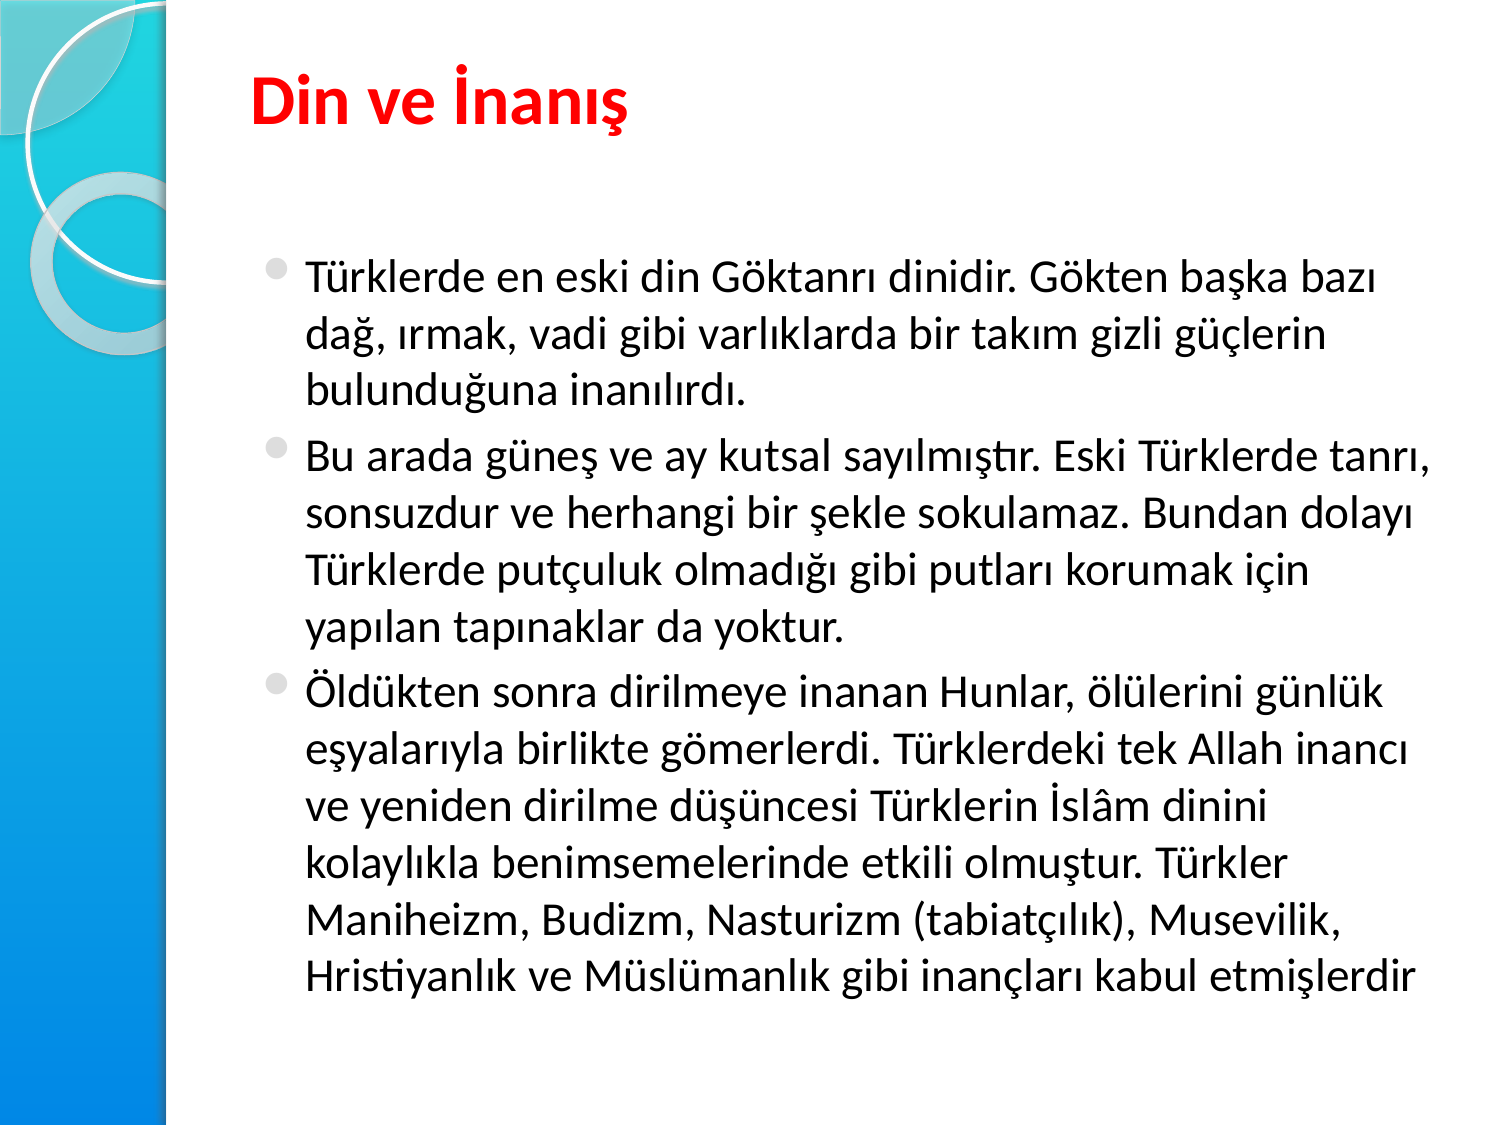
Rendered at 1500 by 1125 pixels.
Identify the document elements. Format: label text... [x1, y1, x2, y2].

title Din ve İnanış [235, 45, 1466, 233]
list Türklerde en eski din Göktanrı dinidir. Gökten başka bazı dağ, ırmak, vadi gibi varlıklarda bir takım gizli güçlerin bulunduğuna inanılırdı. Bu arada güneş ve ay kutsal sayılmıştır. Eski Türklerde tanrı, sonsuzdur ve herhangi bir şekle sokulamaz. Bundan dolayı Türklerde putçuluk olmadığı gibi putları korumak için yapılan tapınaklar da yoktur. Öldükten sonra dirilmeye inanan Hunlar, ölülerini günlük eşyalarıyla birlikte gömerlerdi. Türklerdeki tek Allah inancı ve yeniden dirilme düşüncesi Türklerin İslâm dinini kolaylıkla benimsemelerinde etkili olmuştur. Türkler Maniheizm, Budizm, Nasturizm (tabiatçılık), Musevilik, Hristiyanlık ve Müslümanlık gibi inançları kabul etmişlerdir [235, 237, 1466, 1025]
